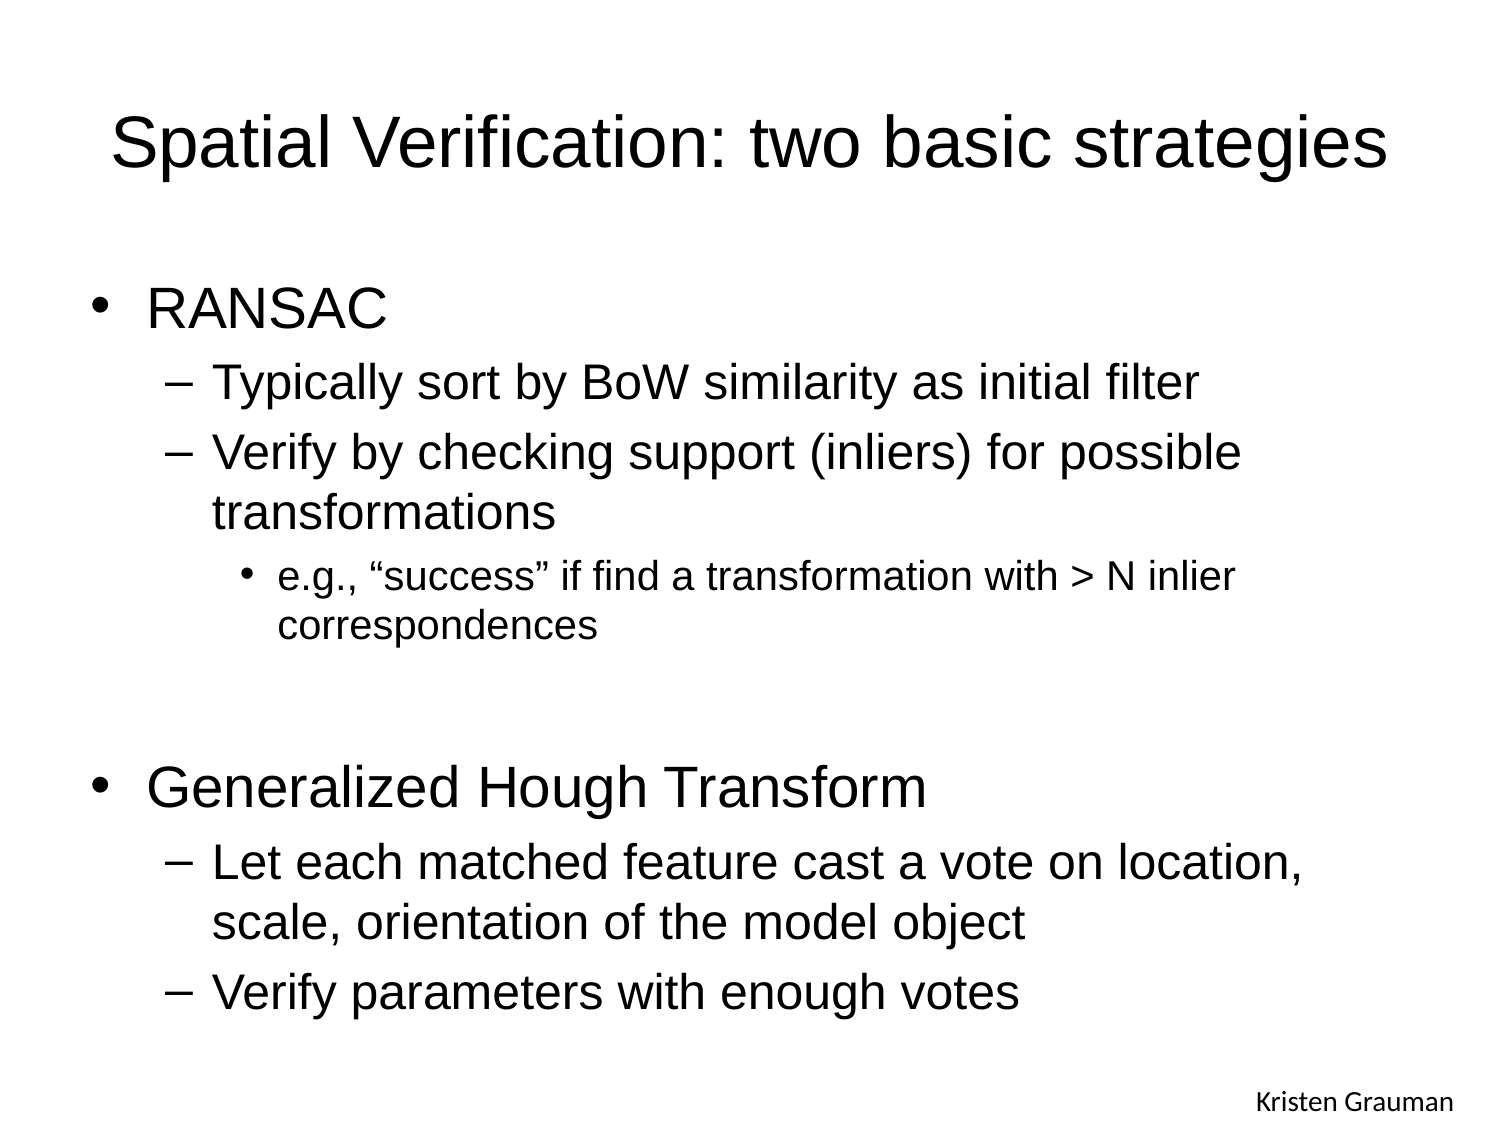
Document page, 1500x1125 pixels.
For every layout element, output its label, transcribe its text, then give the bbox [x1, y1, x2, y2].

list RANSAC Typically sort by BoW similarity as initial filter Verify by checking support (inliers) for possible transformations e.g., “success” if find a transformation with > N inlier correspondences Generalized Hough Transform Let each matched feature cast a vote on location, scale, orientation of the model object Verify parameters with enough votes [75, 262, 1425, 1075]
title Spatial Verification: two basic strategies [75, 45, 1425, 233]
text_box Kristen Grauman [1241, 1074, 1500, 1125]
